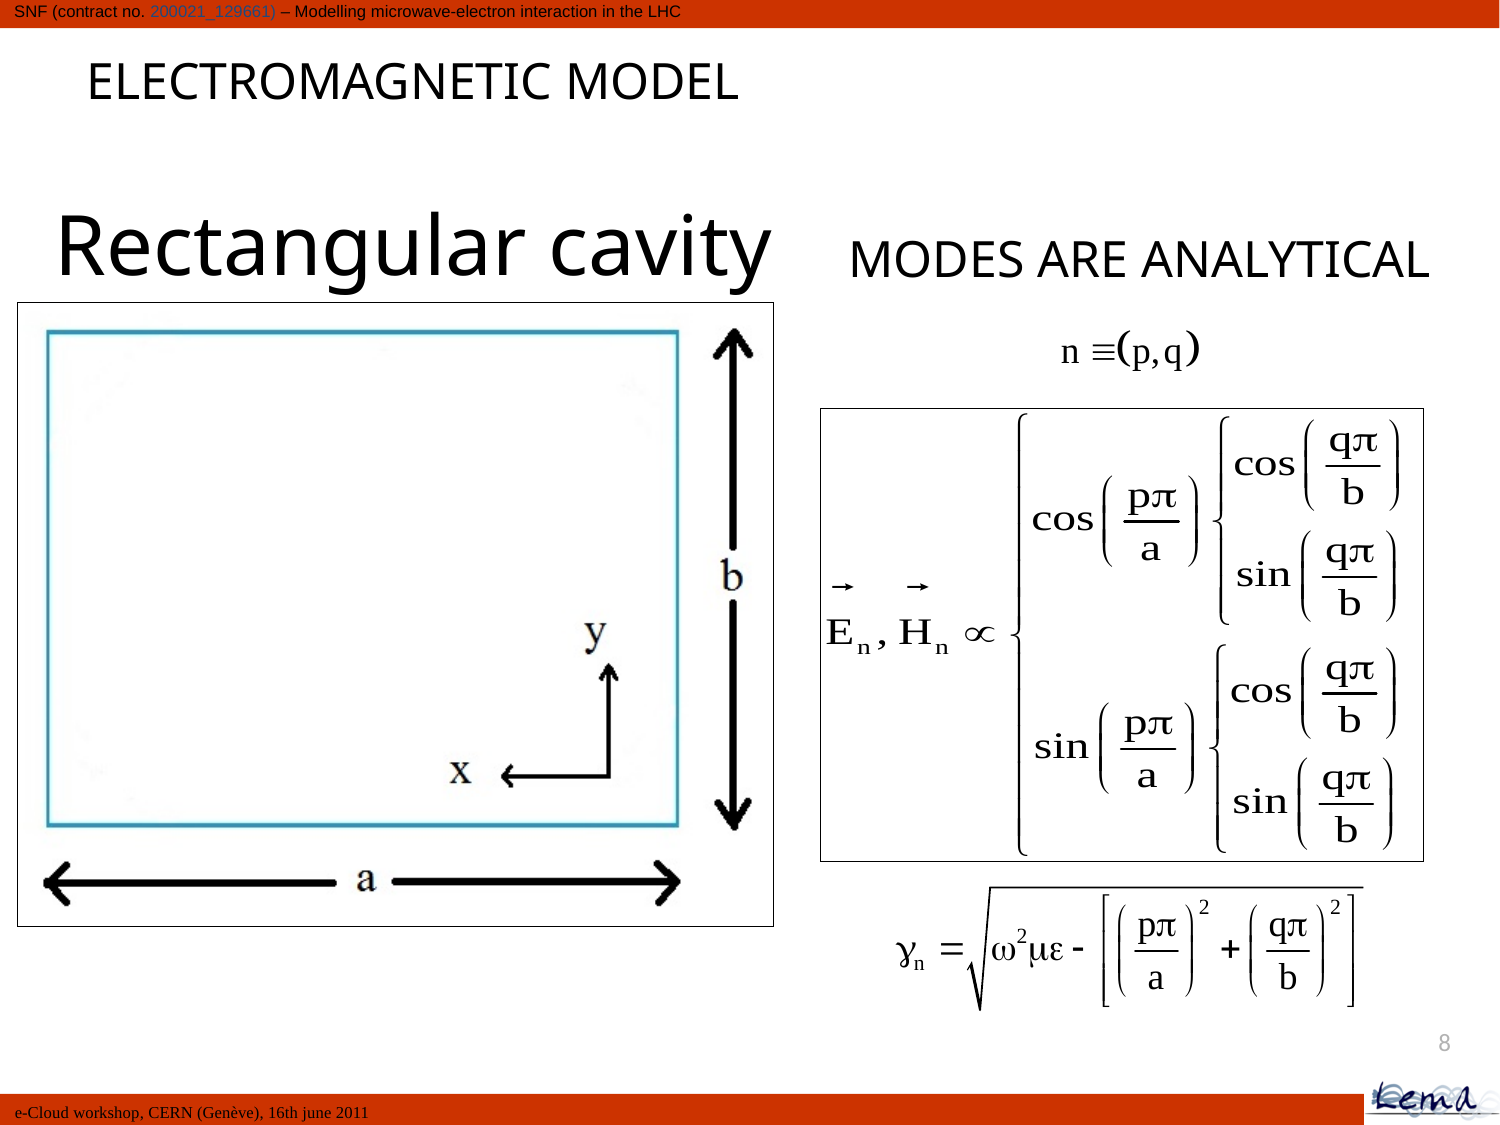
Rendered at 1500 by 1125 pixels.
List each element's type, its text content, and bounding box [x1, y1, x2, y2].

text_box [891, 881, 1370, 1018]
slide_number 8 [1399, 1011, 1467, 1072]
text_box Rectangular cavity [0, 184, 827, 303]
picture [17, 302, 774, 928]
text_box ELECTROMAGNETIC MODEL [17, 42, 809, 118]
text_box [820, 408, 1424, 862]
text_box MODES ARE ANALYTICAL [797, 219, 1483, 295]
picture [1364, 1079, 1500, 1125]
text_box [1056, 326, 1202, 383]
